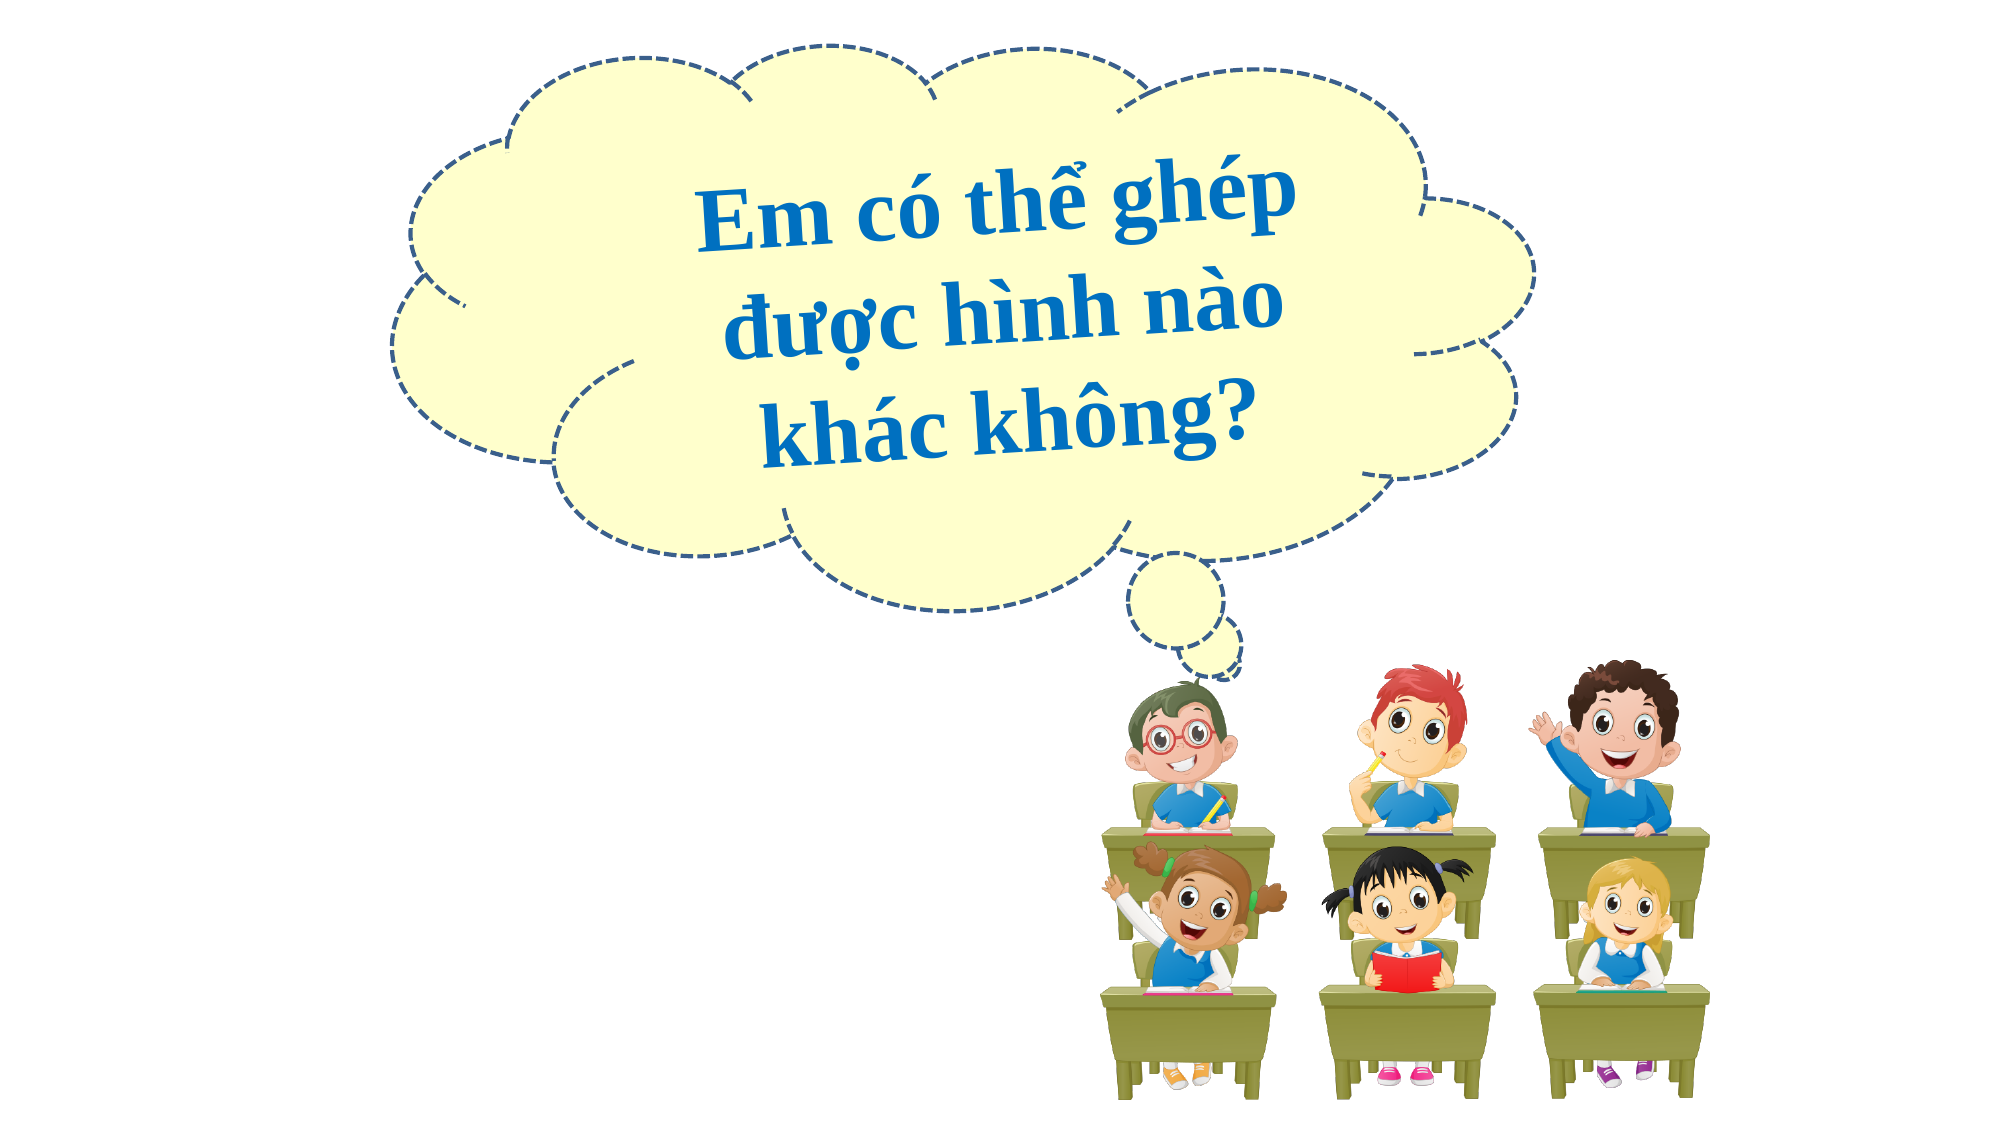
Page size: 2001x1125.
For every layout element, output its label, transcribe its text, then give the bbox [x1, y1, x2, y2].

text_box Em có thể ghép được hình nào khác không? [389, 43, 1537, 658]
picture [1099, 660, 1710, 1101]
